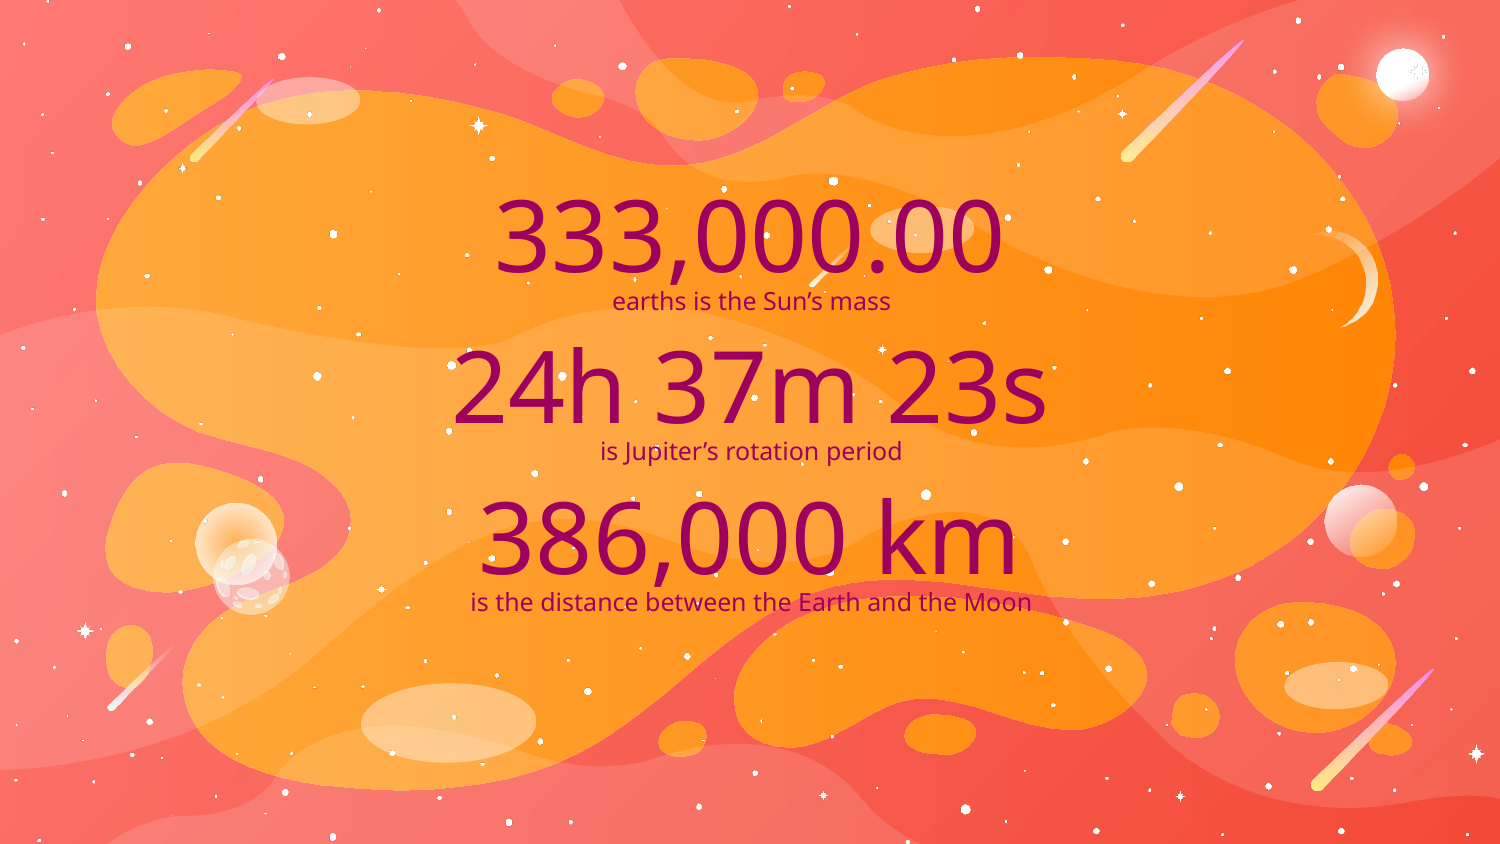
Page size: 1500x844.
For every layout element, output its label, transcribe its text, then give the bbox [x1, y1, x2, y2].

title 333,000.00 [51, 149, 1450, 308]
title 24h 37m 23s [51, 308, 1450, 451]
picture [14, 0, 1486, 844]
subtitle earths is the Sun’s mass [333, 308, 1170, 319]
title 386,000 km [51, 451, 1450, 610]
subtitle is Jupiter’s rotation period [333, 420, 1170, 470]
subtitle is the distance between the Earth and the Moon [333, 571, 1170, 620]
